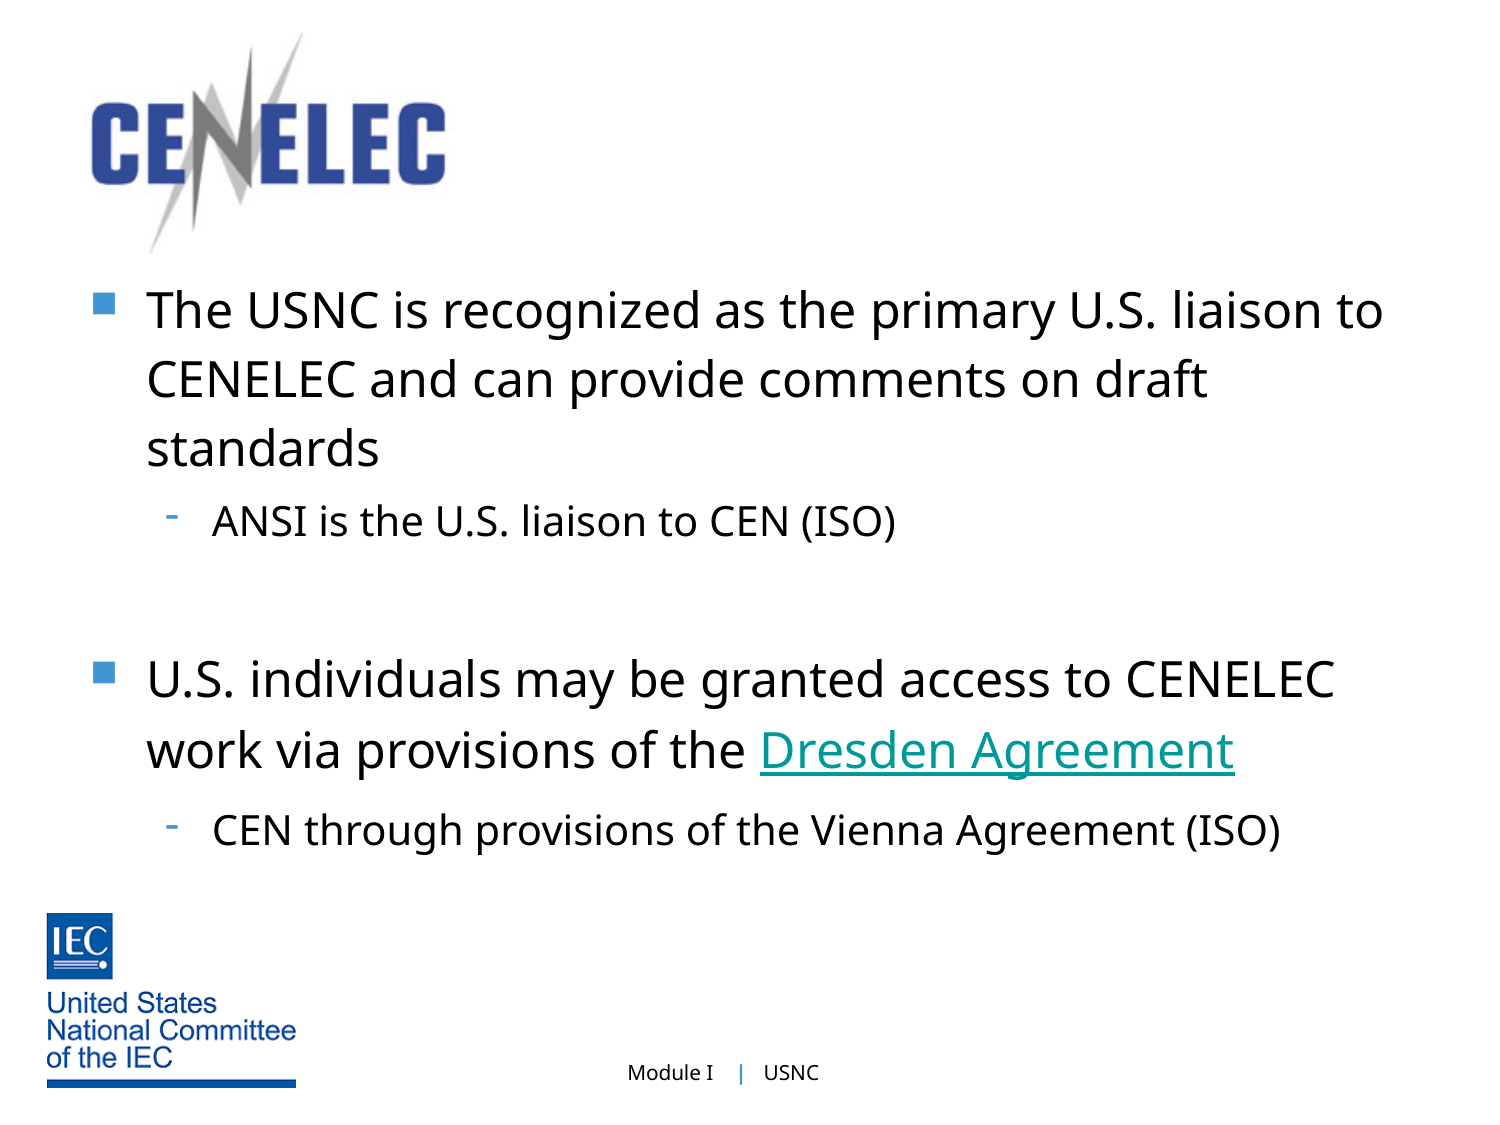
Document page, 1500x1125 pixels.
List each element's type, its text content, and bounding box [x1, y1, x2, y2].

picture [68, 31, 467, 254]
picture [46, 913, 304, 1088]
list The USNC is recognized as the primary U.S. liaison to CENELEC and can provide comments on draft standards ANSI is the U.S. liaison to CEN (ISO) U.S. individuals may be granted access to CENELEC work via provisions of the Dresden Agreement CEN through provisions of the Vienna Agreement (ISO) [75, 262, 1425, 1005]
